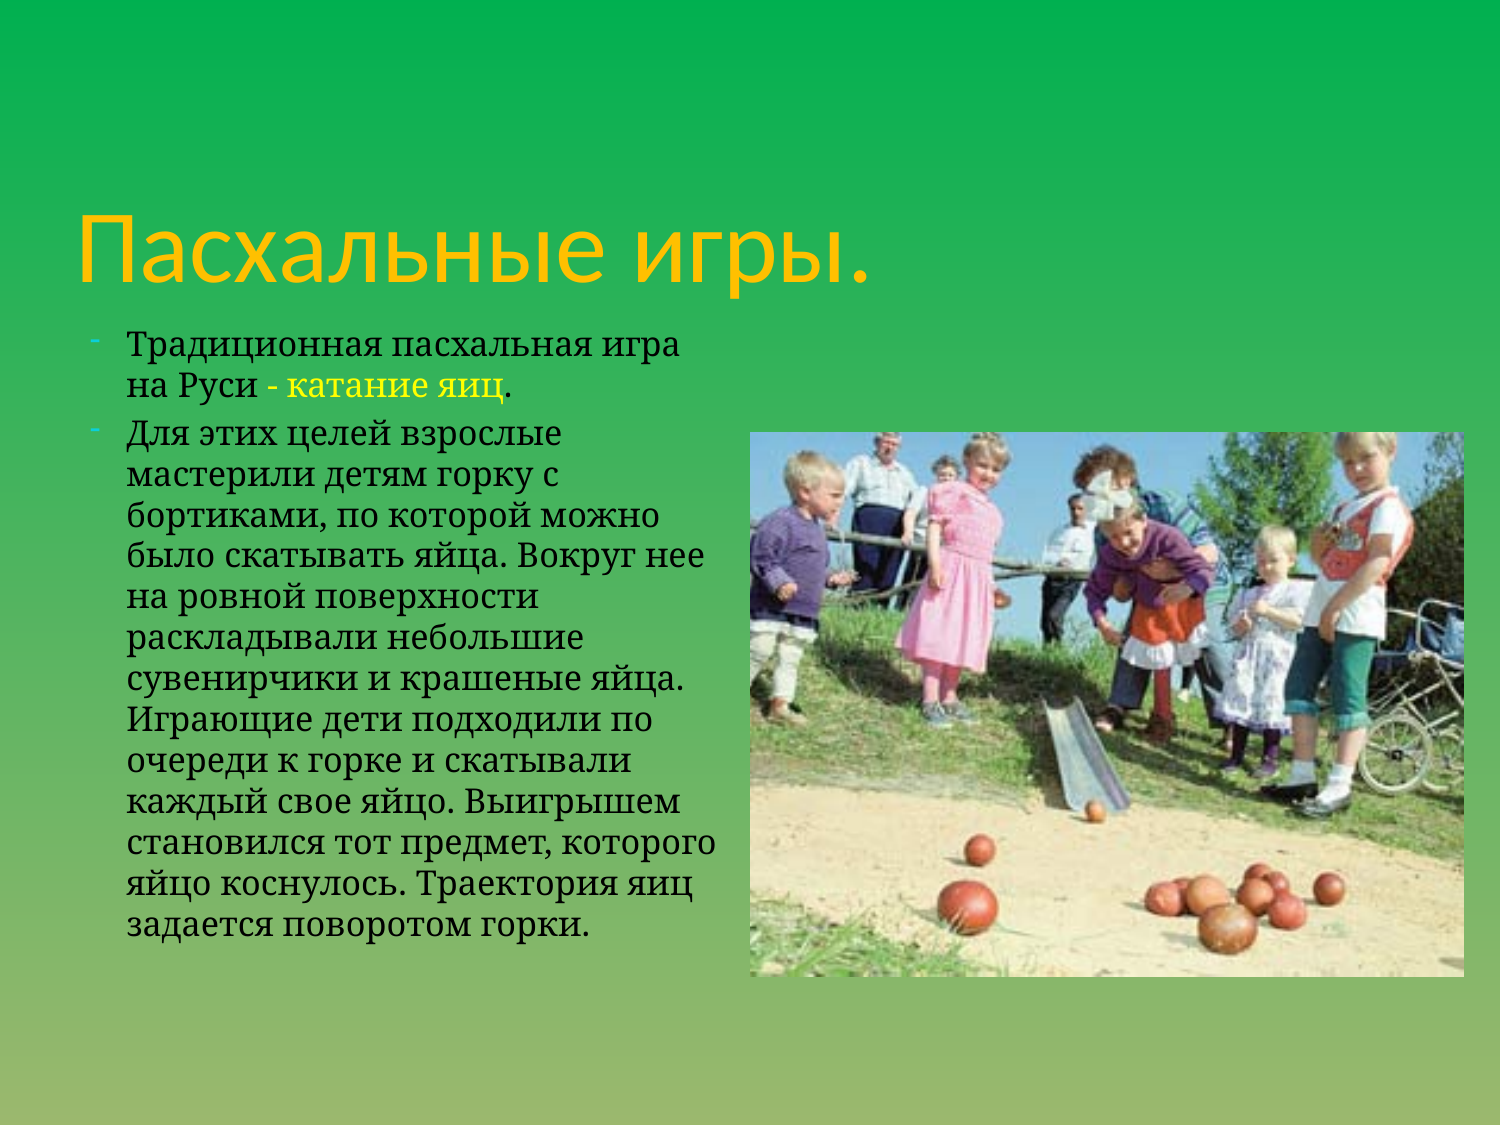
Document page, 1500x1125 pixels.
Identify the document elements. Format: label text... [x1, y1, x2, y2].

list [750, 432, 1464, 977]
title Пасхальные игры. [75, 115, 1425, 303]
list Традиционная пасхальная игра на Руси - катание яиц. Для этих целей взрослые мастерили детям горку с бортиками, по которой можно было скатывать яйца. Вокруг нее на ровной поверхности раскладывали небольшие сувенирчики и крашеные яйца. Играющие дети подходили по очереди к горке и скатывали каждый свое яйцо. Выигрышем становился тот предмет, которого яйцо коснулось. Траектория яиц задается поворотом горки. [75, 314, 738, 1043]
